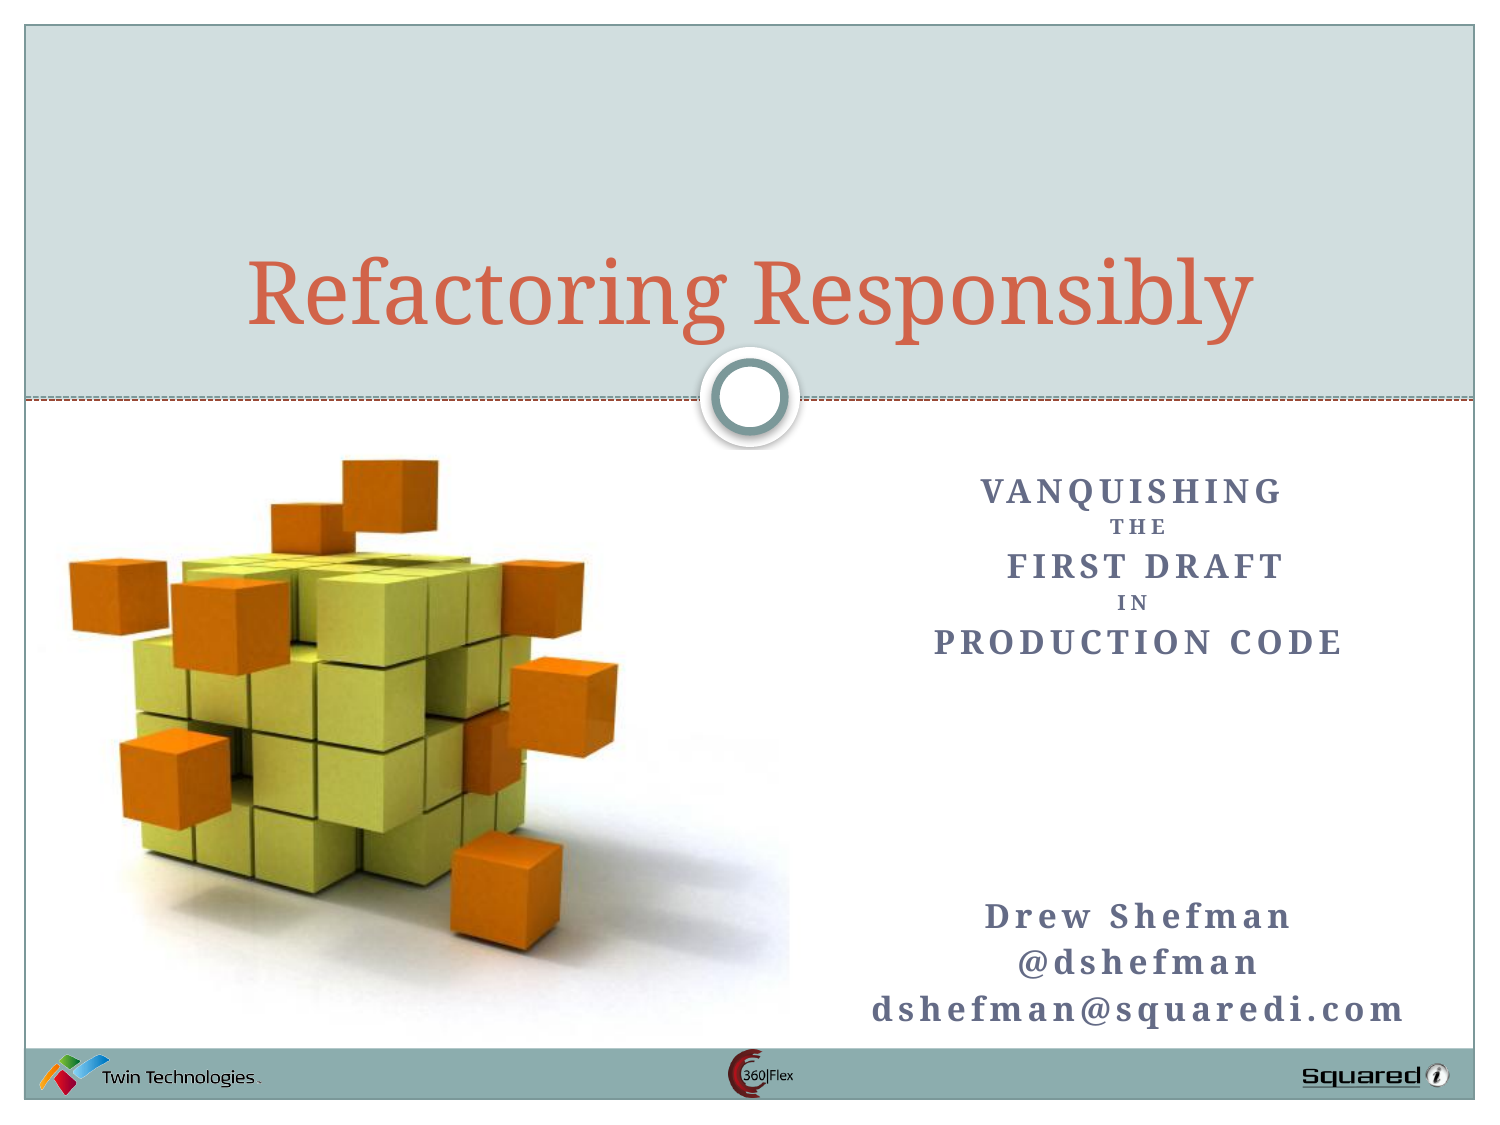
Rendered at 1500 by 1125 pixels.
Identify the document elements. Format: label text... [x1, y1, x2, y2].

picture [1299, 1062, 1450, 1088]
title Refactoring Responsibly [112, 62, 1388, 350]
picture [37, 1052, 263, 1100]
picture [37, 449, 819, 1042]
picture [728, 1049, 793, 1098]
text_box Drew Shefman @dshefman dshefman@squaredi.com [821, 887, 1475, 1050]
subtitle Vanquishing the first draft In production code [825, 462, 1450, 750]
